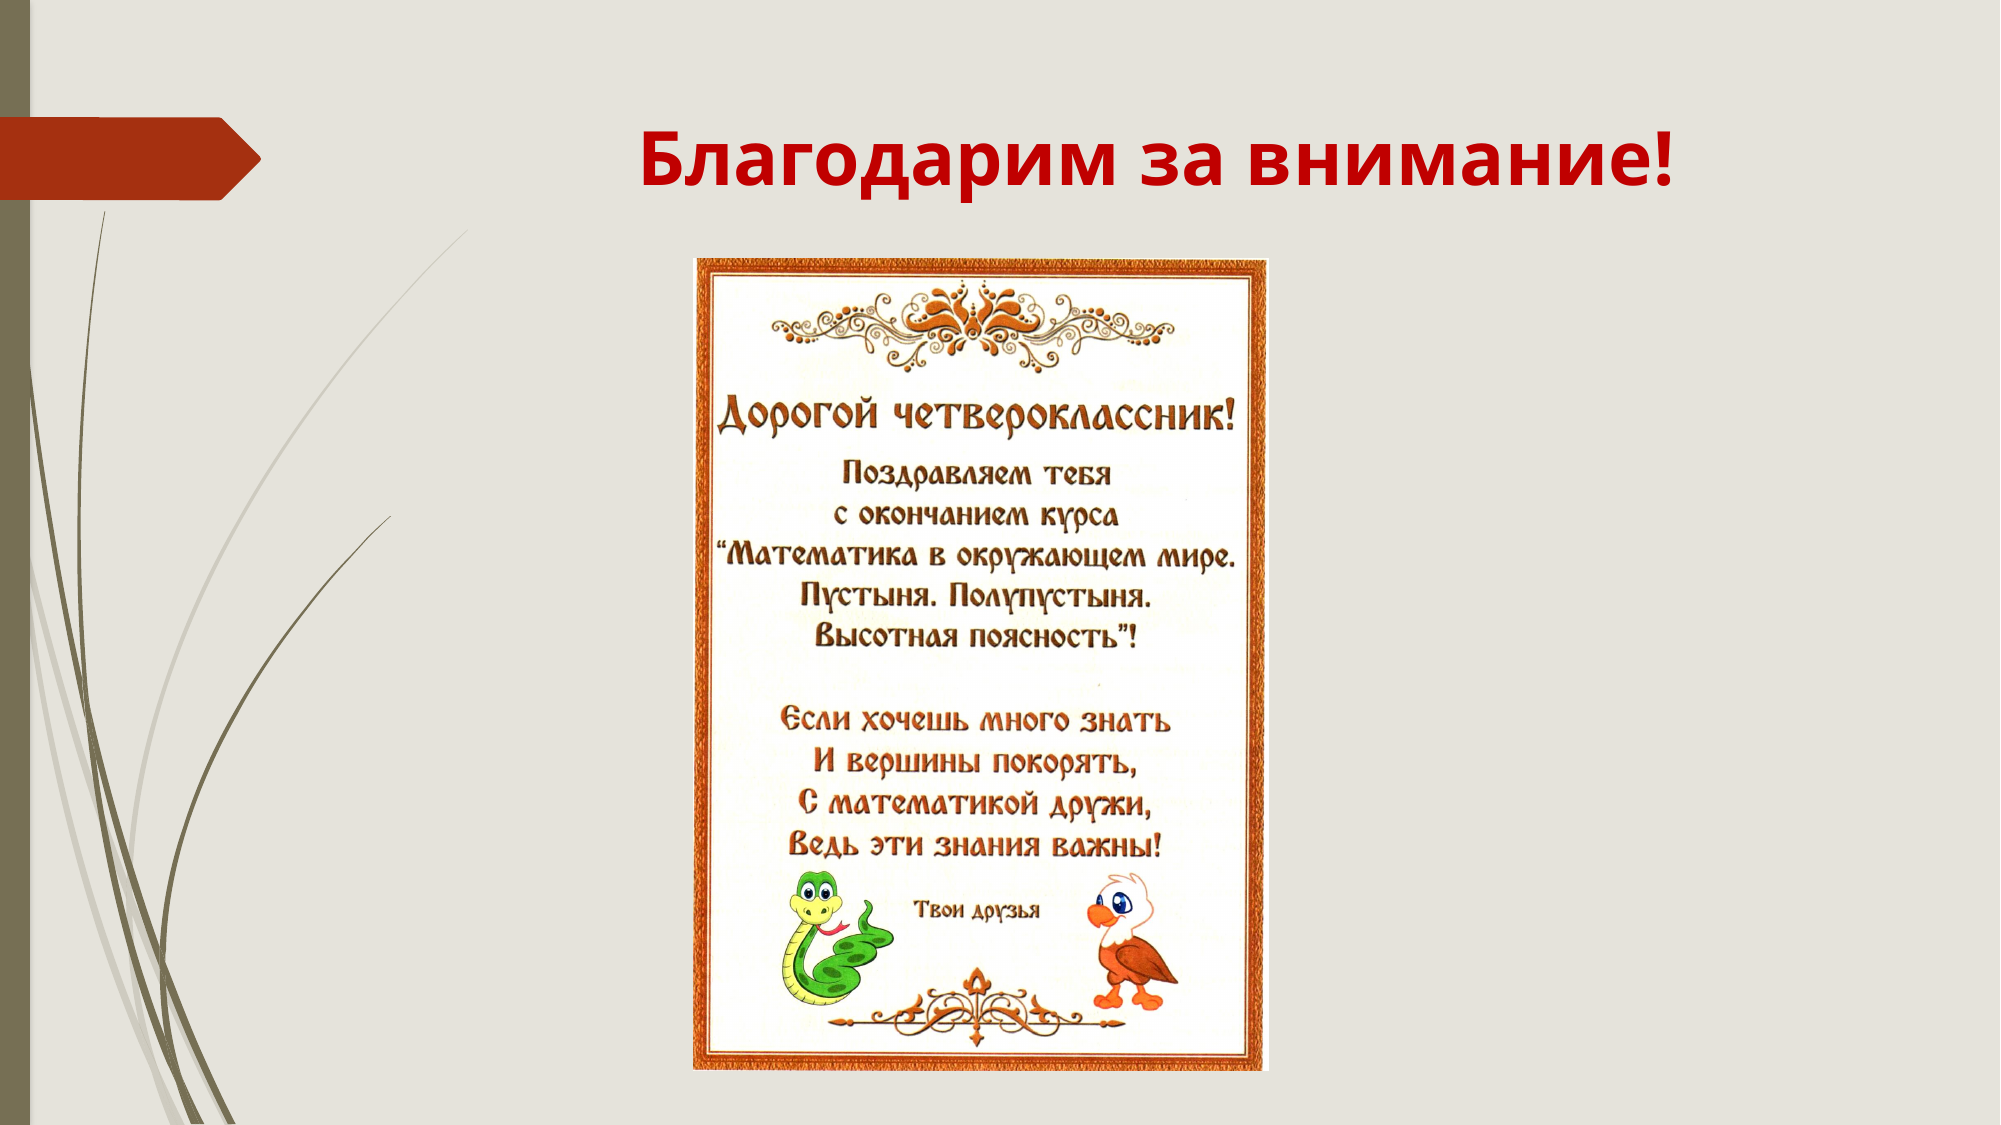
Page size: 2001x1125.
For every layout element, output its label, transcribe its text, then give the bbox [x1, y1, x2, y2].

title Благодарим за внимание! [425, 102, 1888, 313]
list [692, 258, 1270, 1071]
